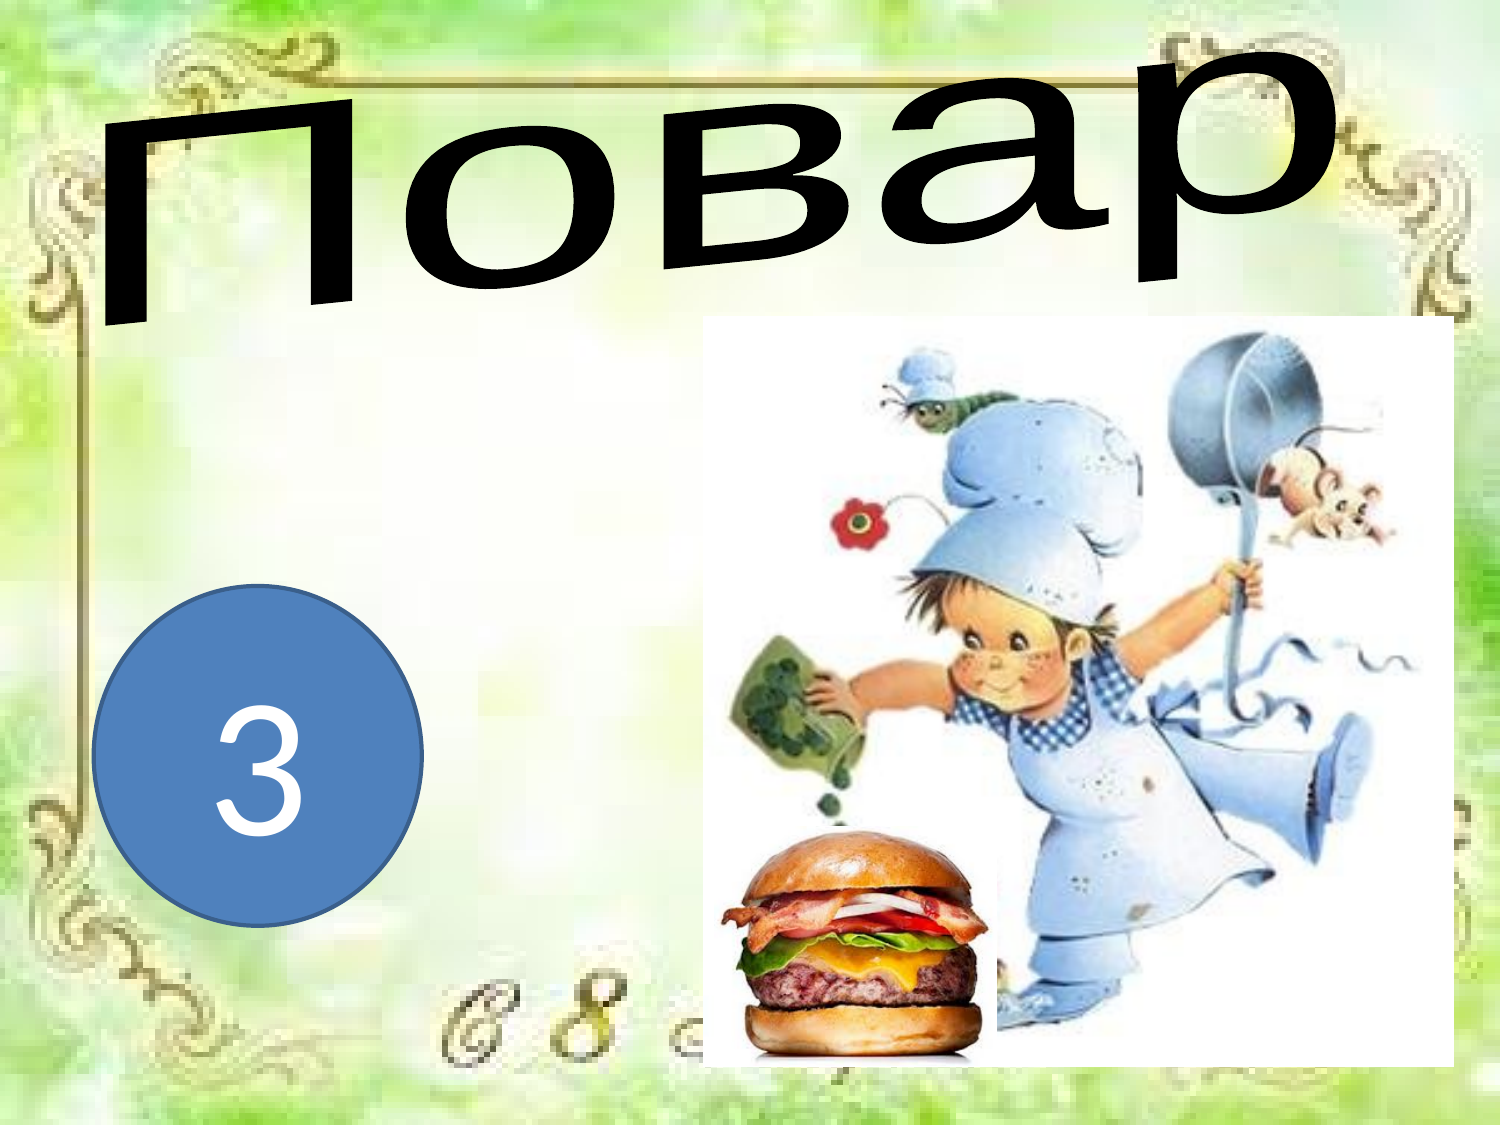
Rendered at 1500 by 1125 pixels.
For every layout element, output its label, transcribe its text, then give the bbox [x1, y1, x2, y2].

text_box 3 [91, 583, 424, 928]
picture [0, 0, 1500, 1125]
